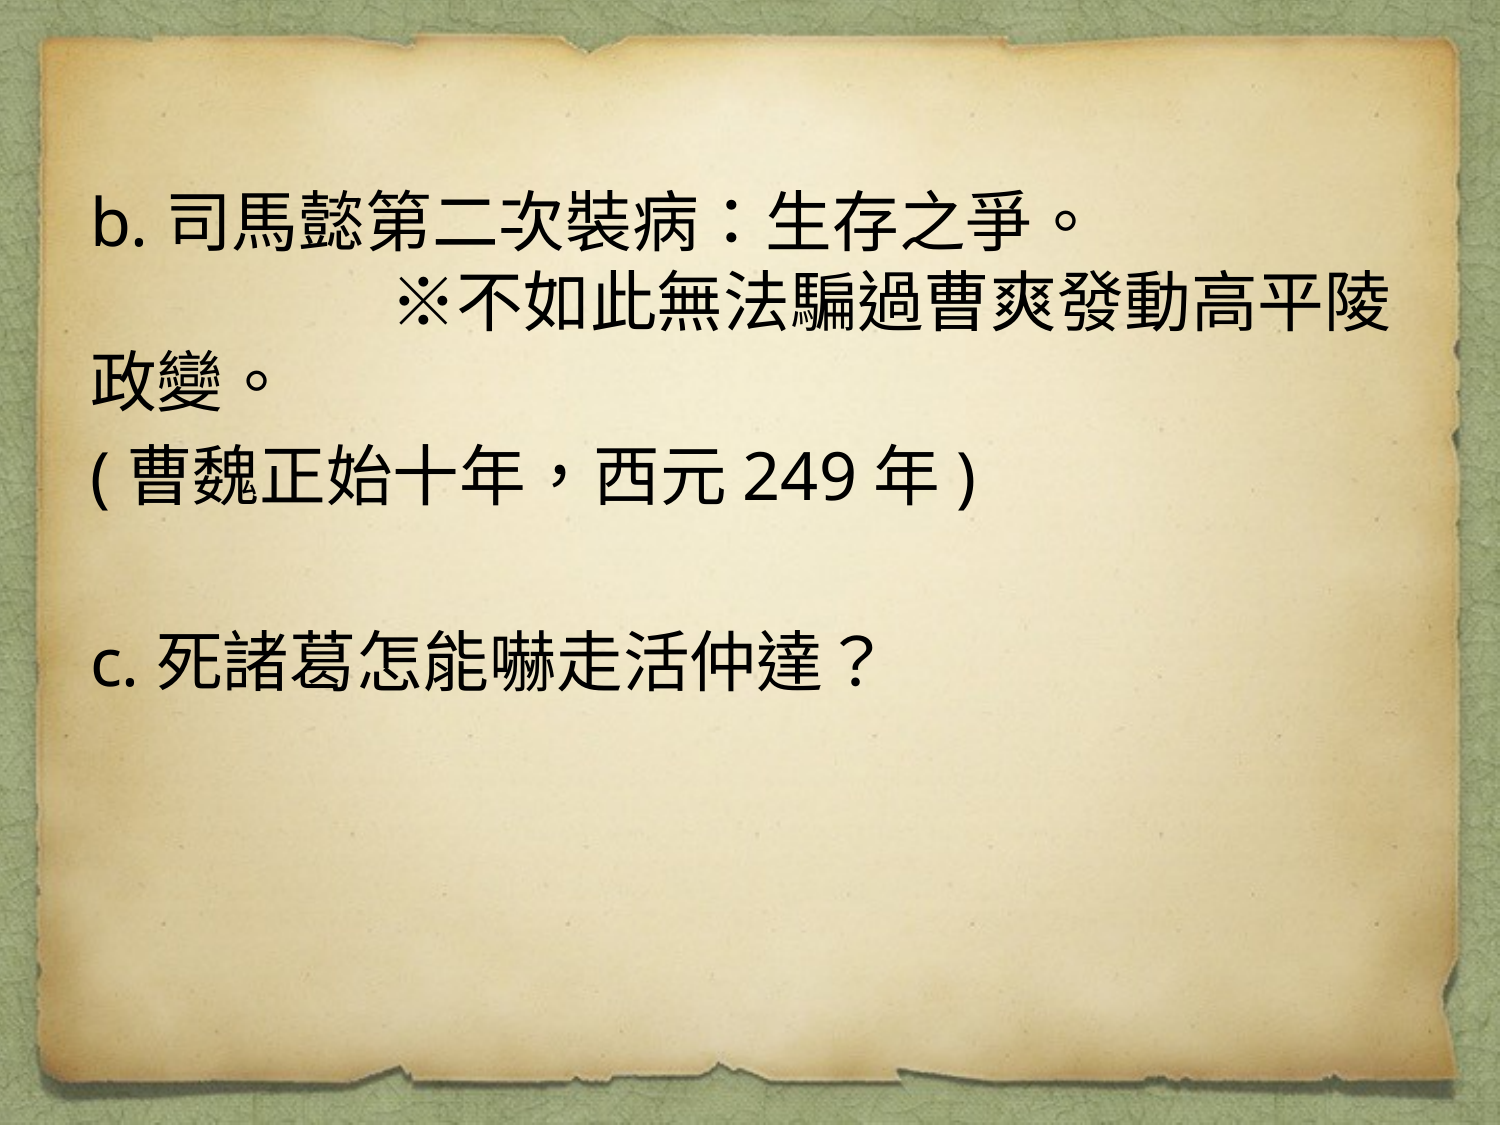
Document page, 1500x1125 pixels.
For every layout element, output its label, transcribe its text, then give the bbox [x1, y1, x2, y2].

list b.司馬懿第二次裝病：生存之爭。 ※不如此無法騙過曹爽發動高平陵政變。 (曹魏正始十年，西元249年) c.死諸葛怎能嚇走活仲達？ [75, 172, 1425, 1005]
text_box [0, 0, 1500, 1125]
